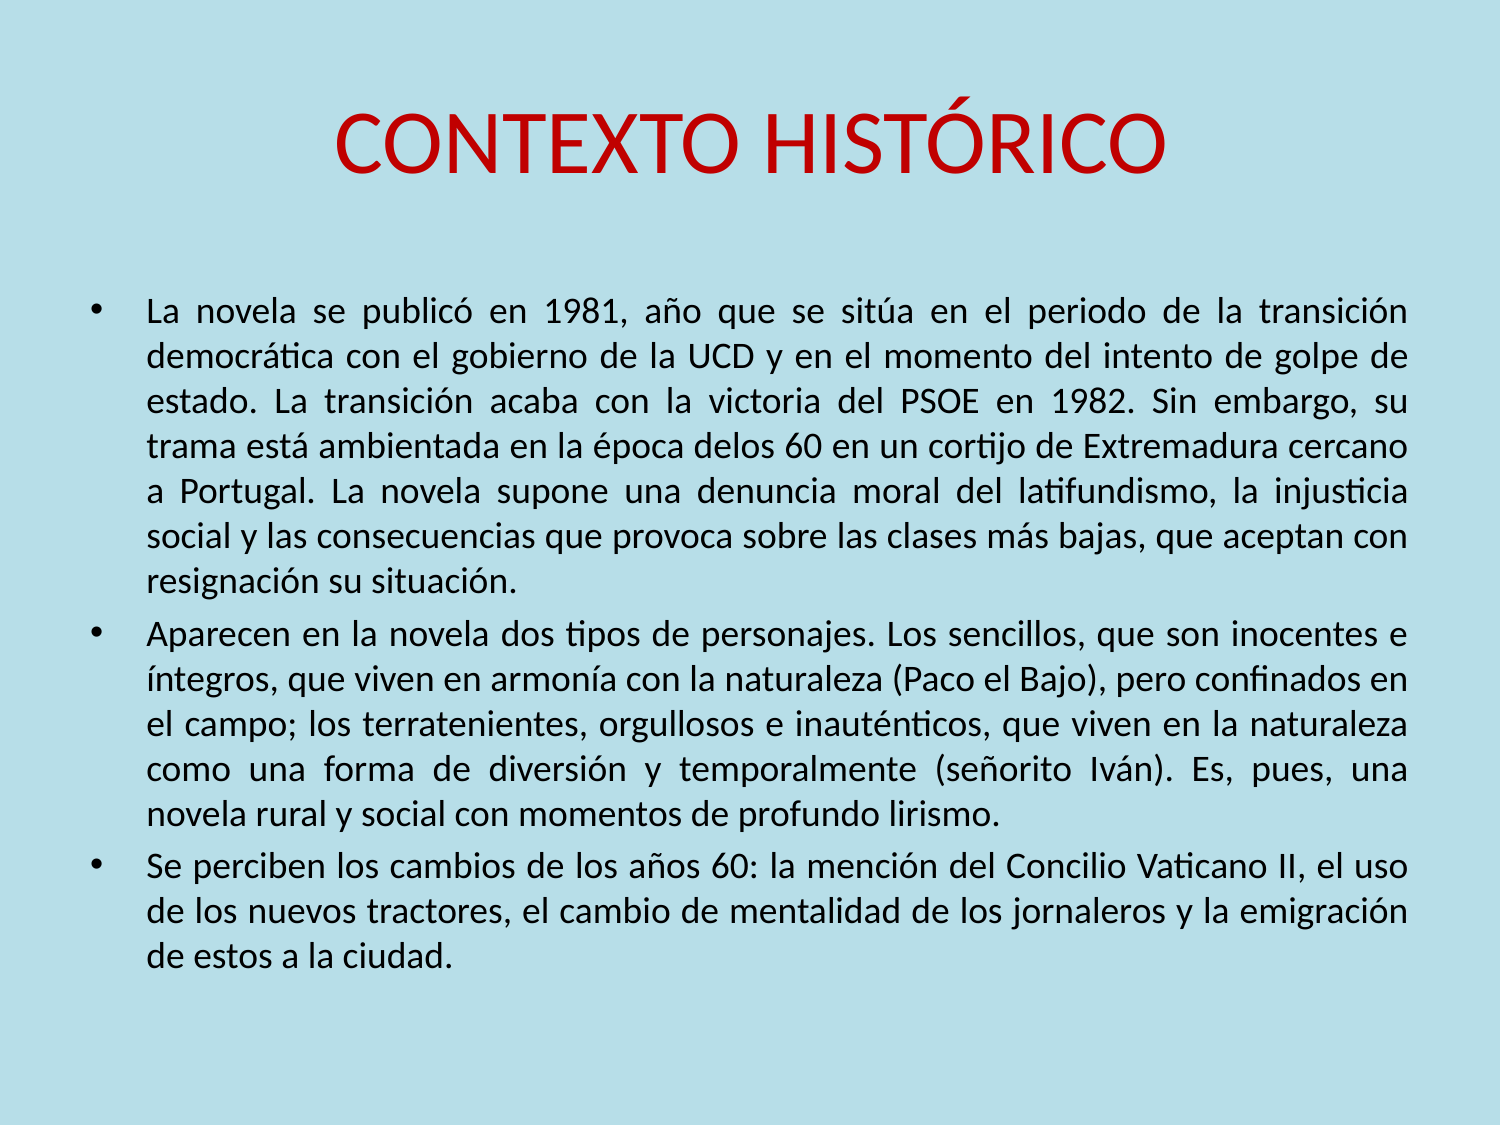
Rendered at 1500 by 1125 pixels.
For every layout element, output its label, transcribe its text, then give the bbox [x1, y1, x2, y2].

title CONTEXTO HISTÓRICO [76, 42, 1427, 231]
list La novela se publicó en 1981, año que se sitúa en el periodo de la transición democrática con el gobierno de la UCD y en el momento del intento de golpe de estado. La transición acaba con la victoria del PSOE en 1982. Sin embargo, su trama está ambientada en la época delos 60 en un cortijo de Extremadura cercano a Portugal. La novela supone una denuncia moral del latifundismo, la injusticia social y las consecuencias que provoca sobre las clases más bajas, que aceptan con resignación su situación. Aparecen en la novela dos tipos de personajes. Los sencillos, que son inocentes e íntegros, que viven en armonía con la naturaleza (Paco el Bajo), pero confinados en el campo; los terratenientes, orgullosos e inauténticos, que viven en la naturaleza como una forma de diversión y temporalmente (señorito Iván). Es, pues, una novela rural y social con momentos de profundo lirismo. Se perciben los cambios de los años 60: la mención del Concilio Vaticano II, el uso de los nuevos tractores, el cambio de mentalidad de los jornaleros y la emigración de estos a la ciudad. [75, 278, 1425, 1005]
